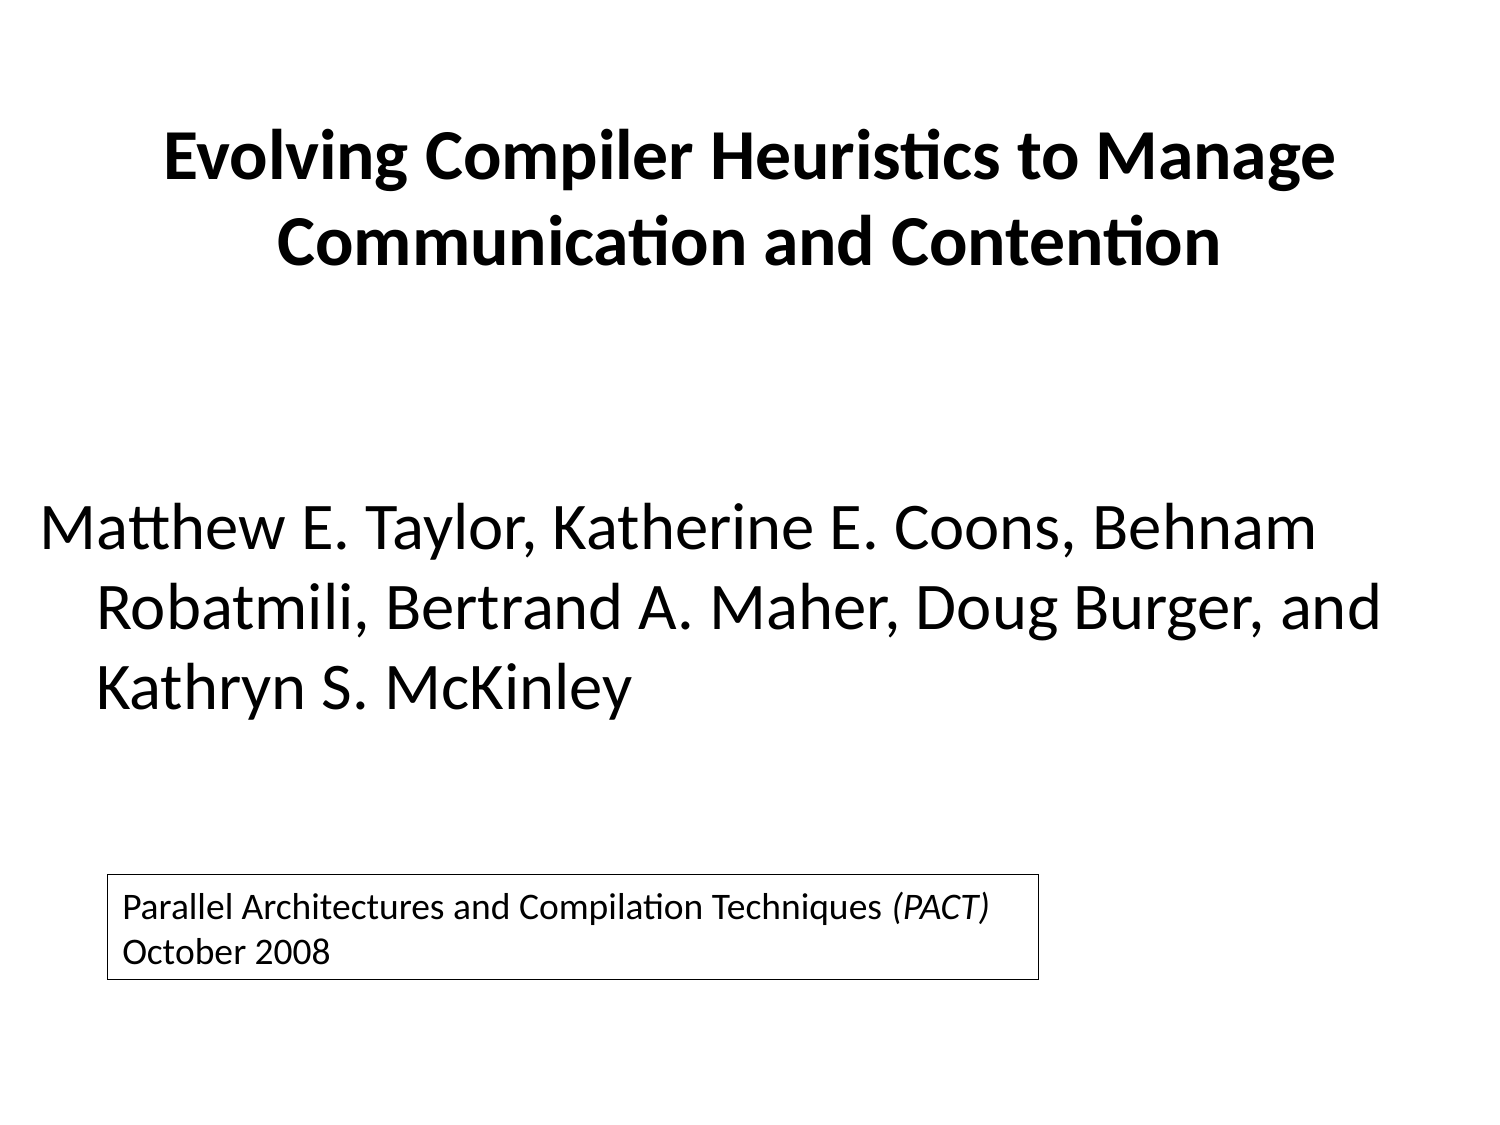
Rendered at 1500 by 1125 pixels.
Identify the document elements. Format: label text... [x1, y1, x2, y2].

list Matthew E. Taylor, Katherine E. Coons, Behnam Robatmili, Bertrand A. Maher, Doug Burger, and Kathryn S. McKinley [24, 474, 1427, 813]
text_box Parallel Architectures and Compilation Techniques (PACT) October 2008 [107, 874, 1039, 980]
title Evolving Compiler Heuristics to Manage Communication and Contention [0, 99, 1500, 288]
